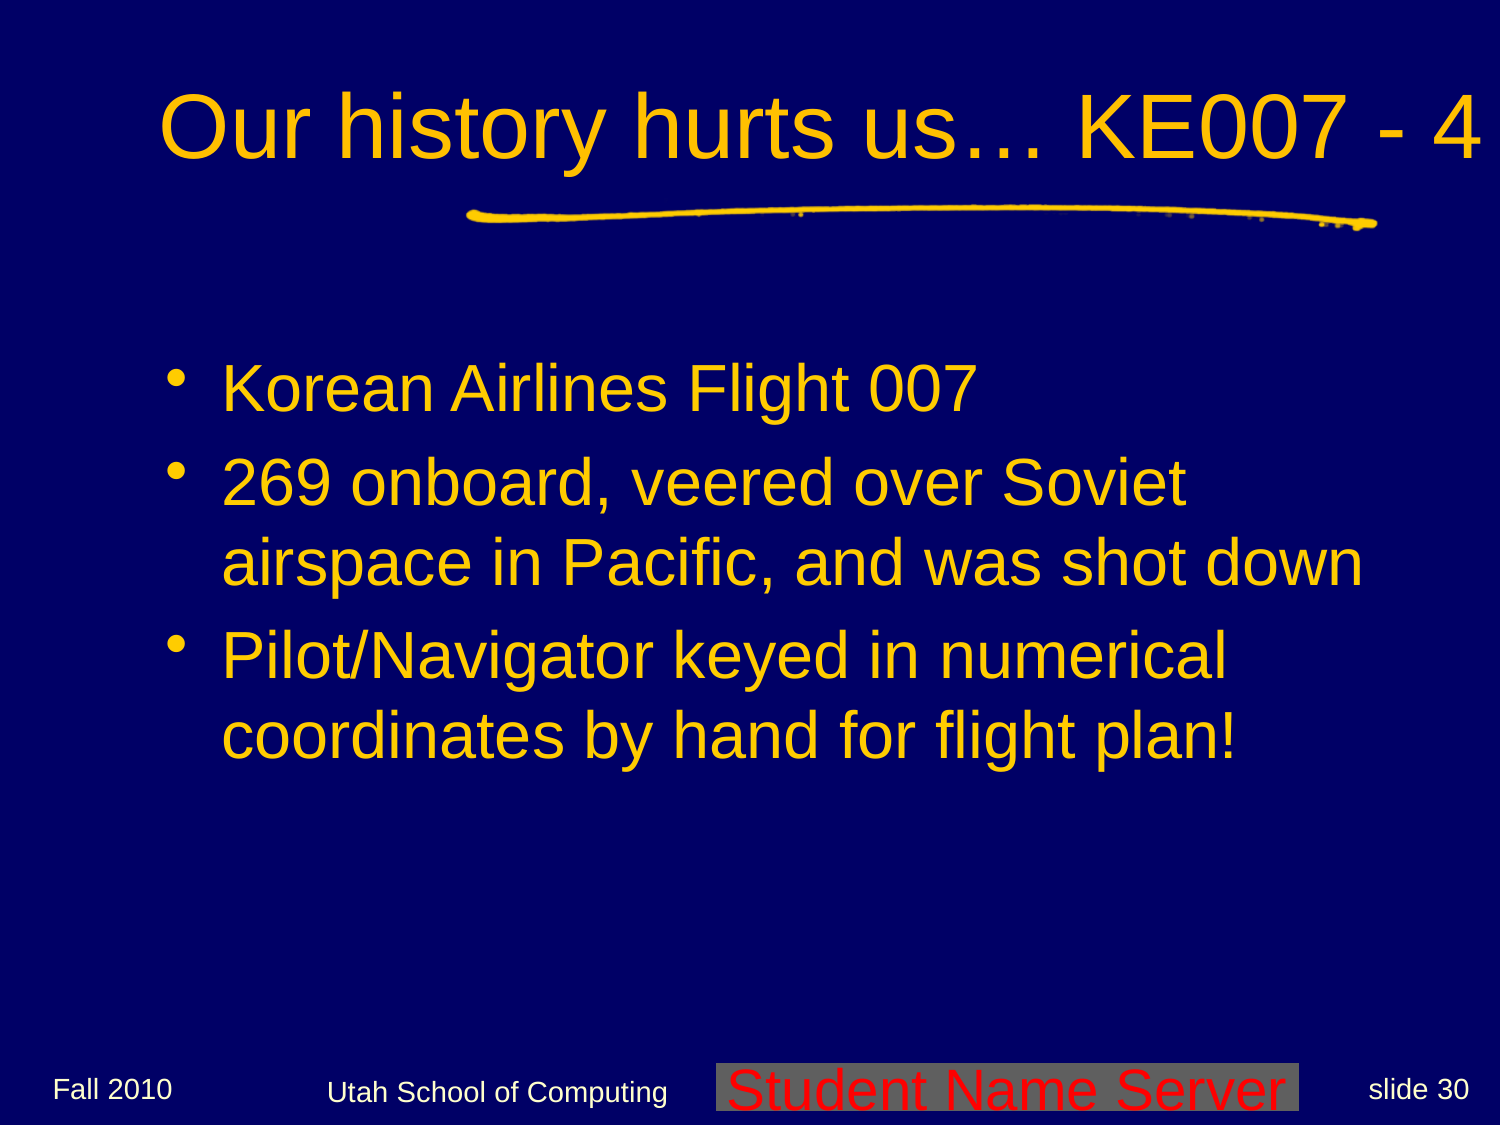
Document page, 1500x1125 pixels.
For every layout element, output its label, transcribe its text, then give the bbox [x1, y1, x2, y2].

title Our history hurts us… KE007 - 4 [0, 27, 1500, 216]
list Korean Airlines Flight 007 269 onboard, veered over Soviet airspace in Pacific, and was shot down Pilot/Navigator keyed in numerical coordinates by hand for flight plan! [149, 337, 1463, 1013]
picture [462, 216, 1400, 237]
slide_number Fall 2010 [37, 1062, 326, 1113]
